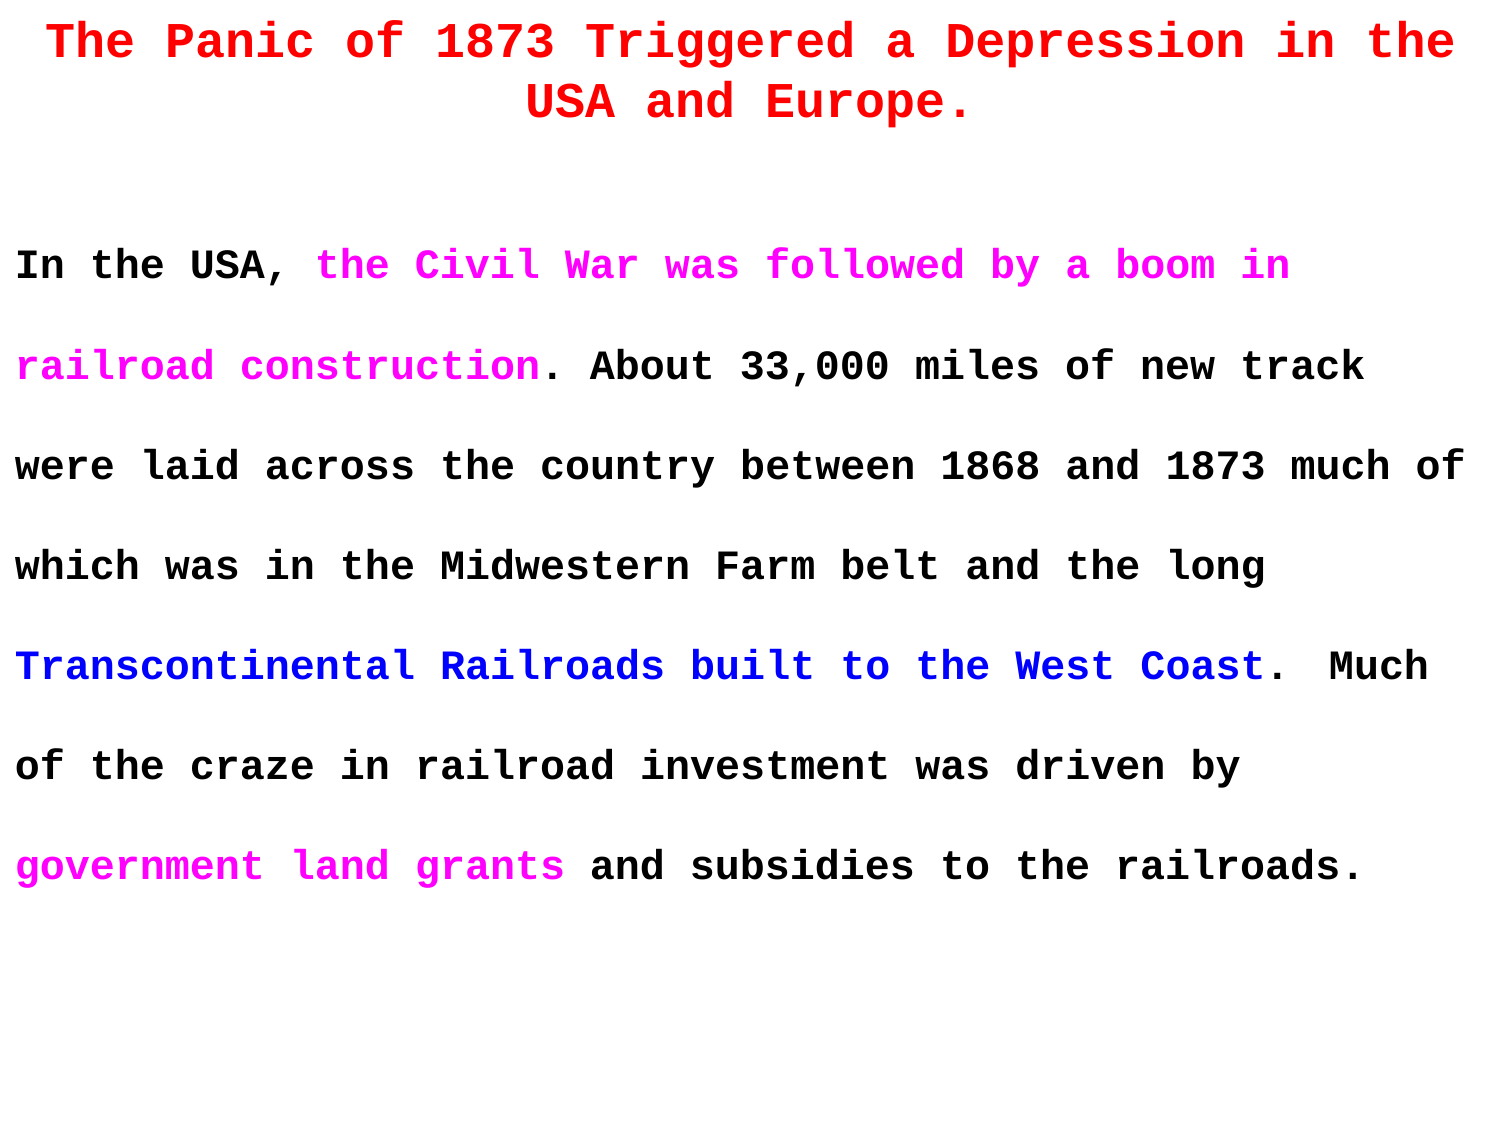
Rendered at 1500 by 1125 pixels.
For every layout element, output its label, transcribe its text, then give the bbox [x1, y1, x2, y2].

text_box The Panic of 1873 Triggered a Depression in the USA and Europe. In the USA, the Civil War was followed by a boom in railroad construction. About 33,000 miles of new track were laid across the country between 1868 and 1873 much of which was in the Midwestern Farm belt and the long Transcontinental Railroads built to the West Coast. Much of the craze in railroad investment was driven by government land grants and subsidies to the railroads. [0, 0, 1500, 895]
